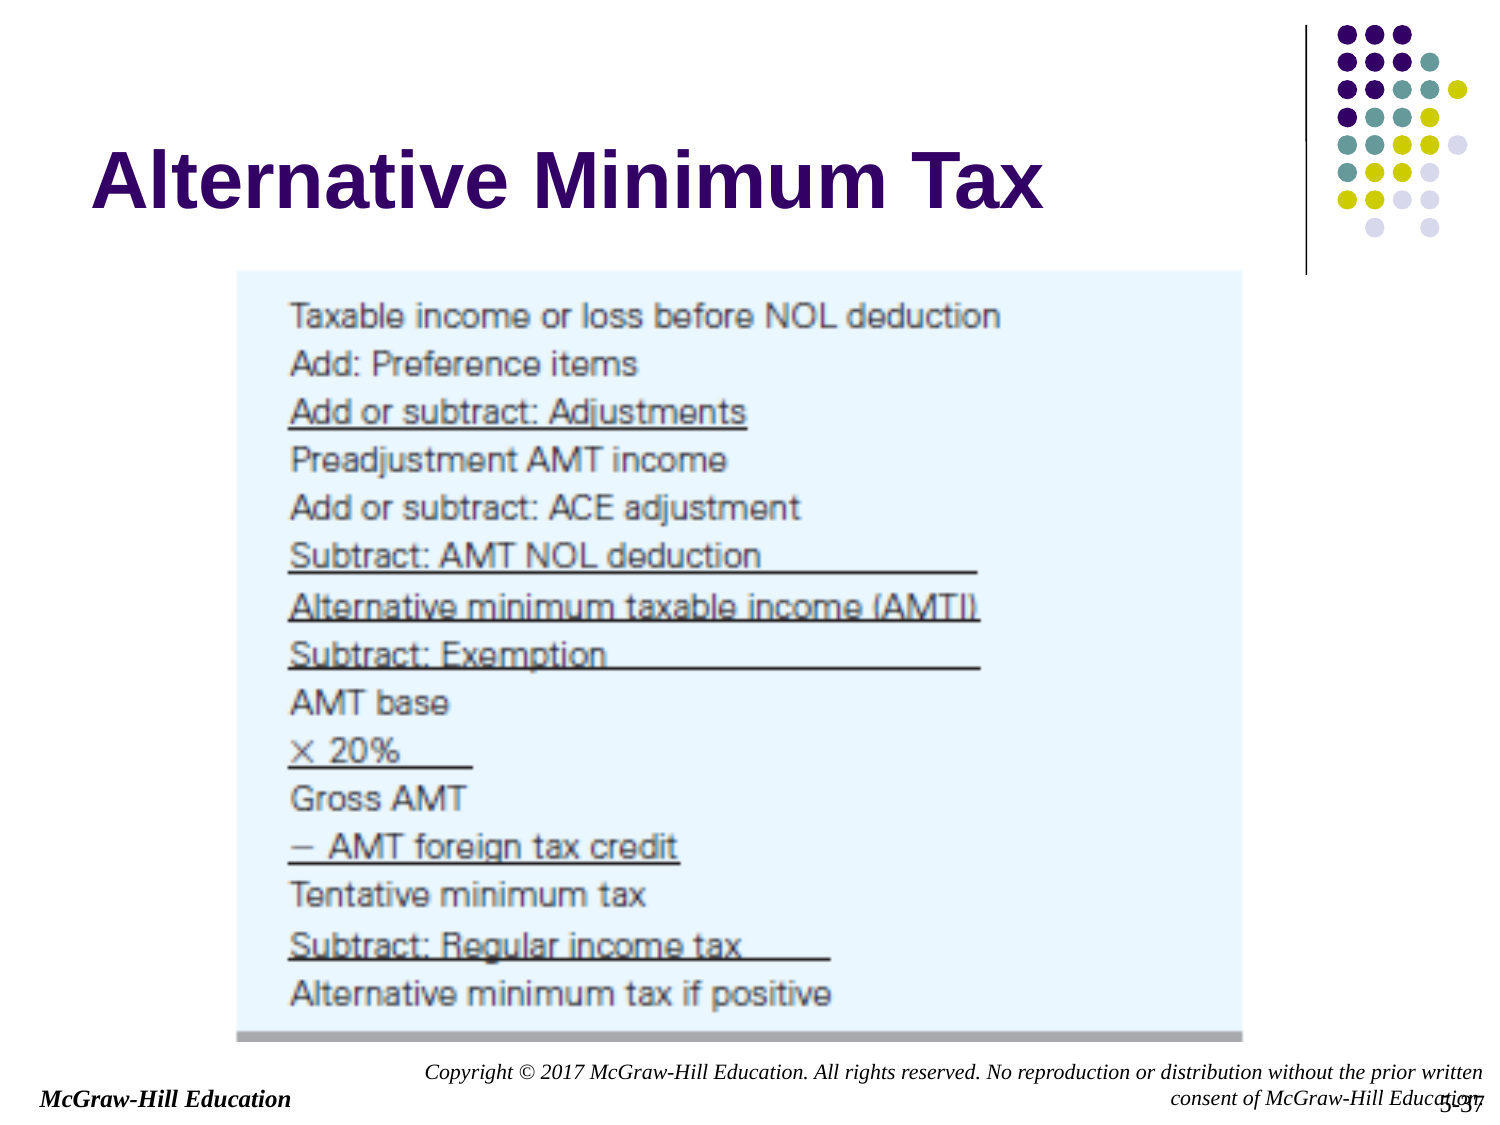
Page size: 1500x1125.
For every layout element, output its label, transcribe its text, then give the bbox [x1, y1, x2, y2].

title Alternative Minimum Tax [75, 20, 1313, 233]
picture [224, 262, 1251, 1042]
text_box 5-37 [1187, 1049, 1500, 1125]
